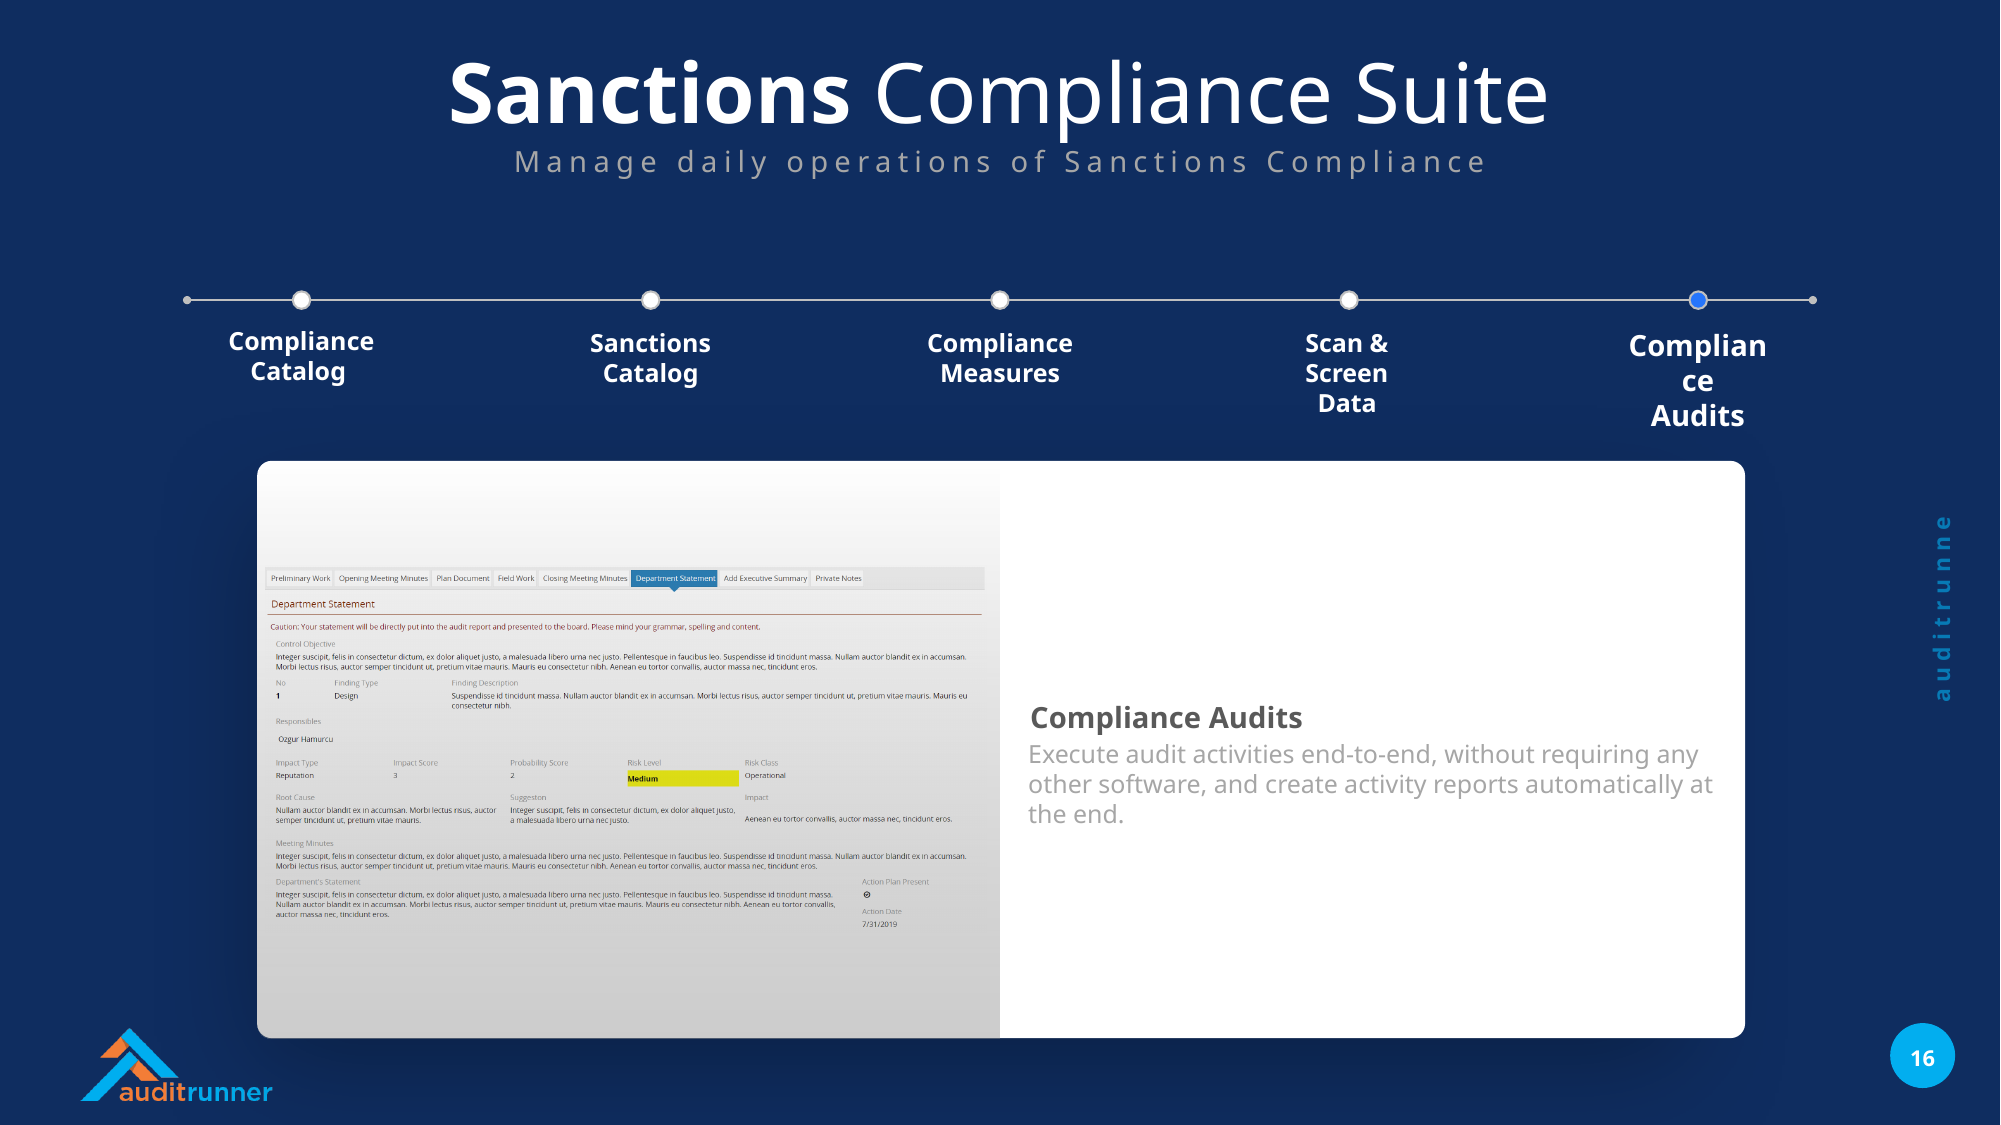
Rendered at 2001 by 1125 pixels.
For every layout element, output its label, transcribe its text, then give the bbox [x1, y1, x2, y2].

picture [265, 565, 987, 933]
text_box [256, 459, 1001, 1040]
text_box [1001, 459, 1747, 1040]
picture [60, 1024, 293, 1112]
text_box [1607, 291, 1789, 406]
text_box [210, 291, 393, 394]
list Manage daily operations of Sanctions Compliance [440, 140, 1559, 189]
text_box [909, 291, 1092, 396]
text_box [573, 291, 729, 396]
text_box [1013, 691, 1732, 808]
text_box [1257, 291, 1437, 396]
list Sanctions Compliance Suite [207, 44, 1793, 140]
